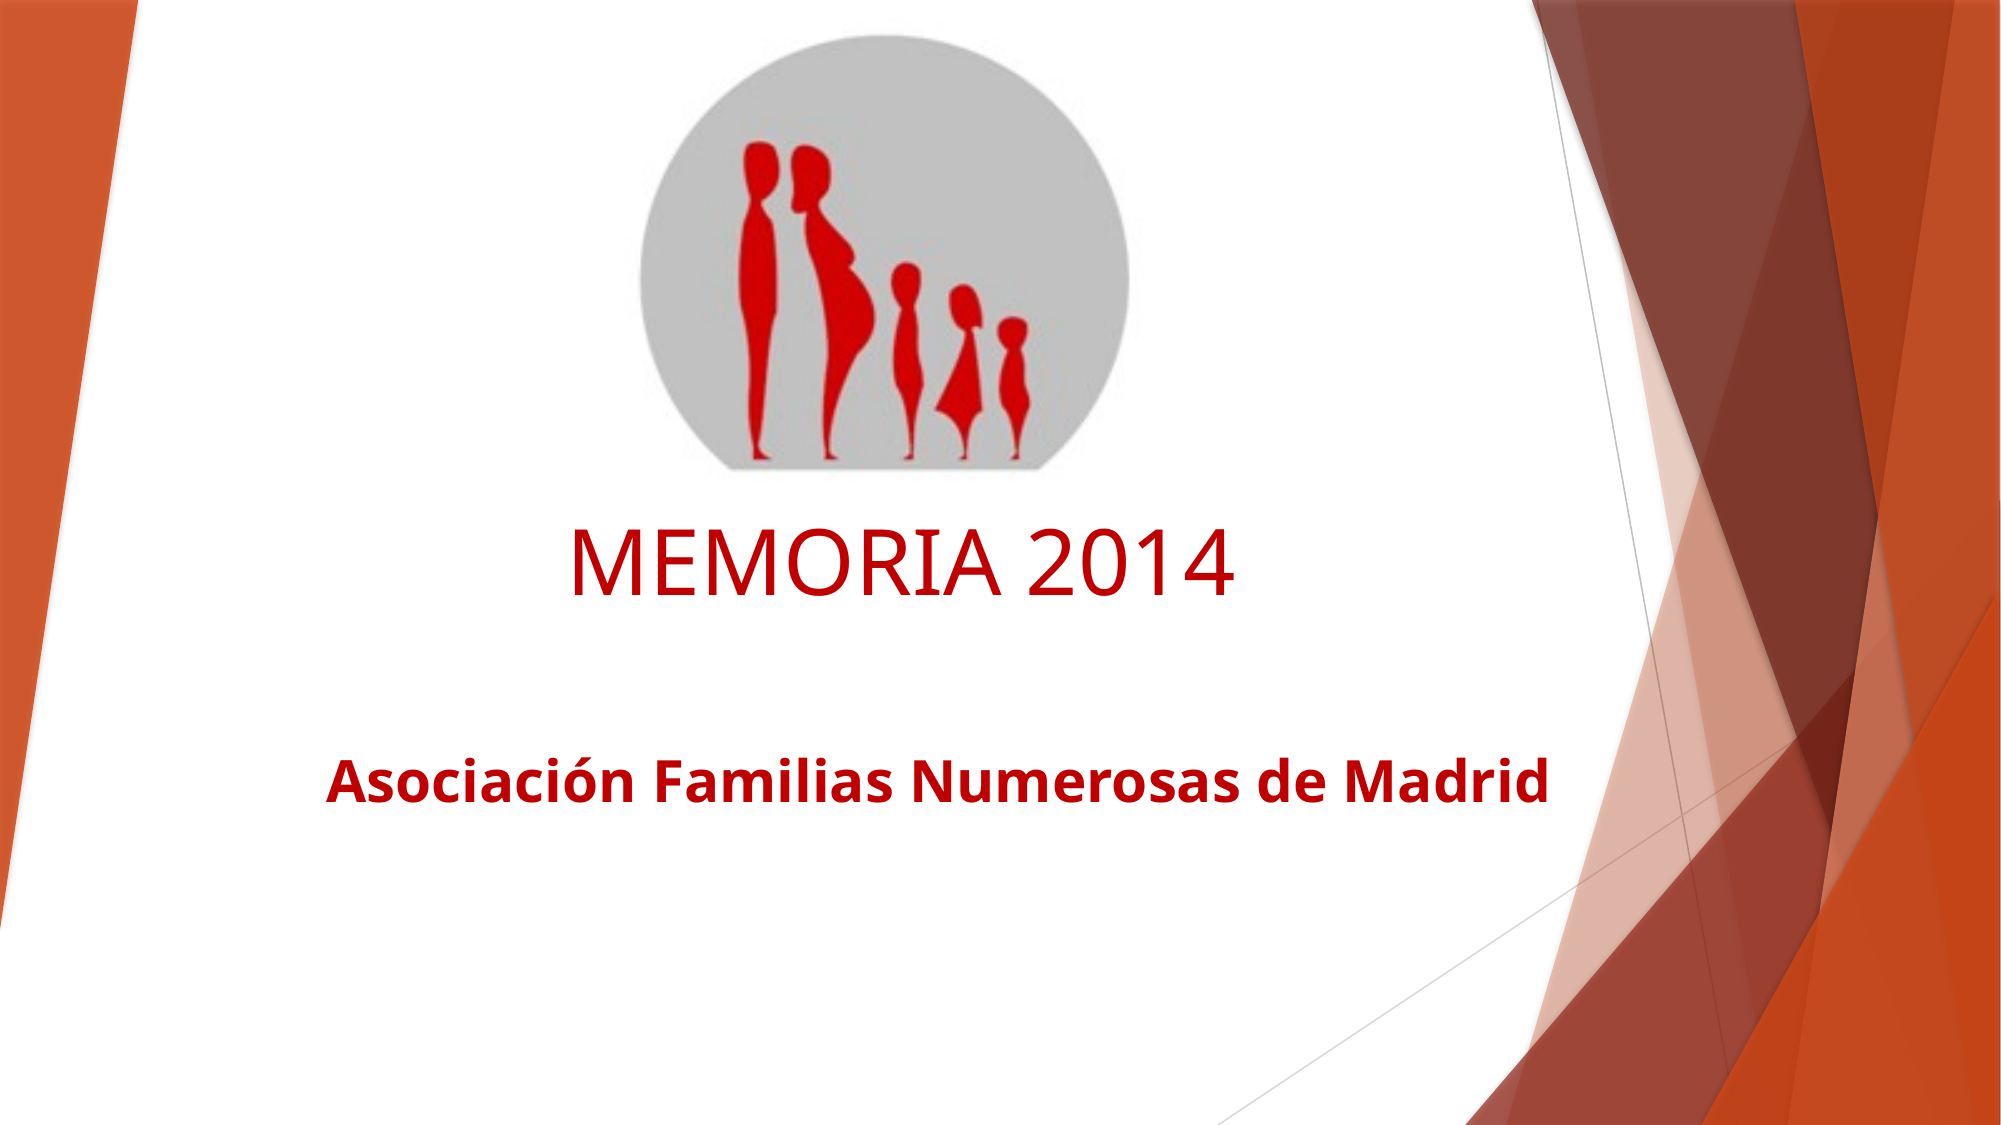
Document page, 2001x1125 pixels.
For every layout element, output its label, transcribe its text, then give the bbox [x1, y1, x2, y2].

title MEMORIA 2014 [317, 484, 1486, 736]
picture [623, 0, 1145, 486]
subtitle Asociación Familias Numerosas de Madrid [194, 736, 1683, 917]
